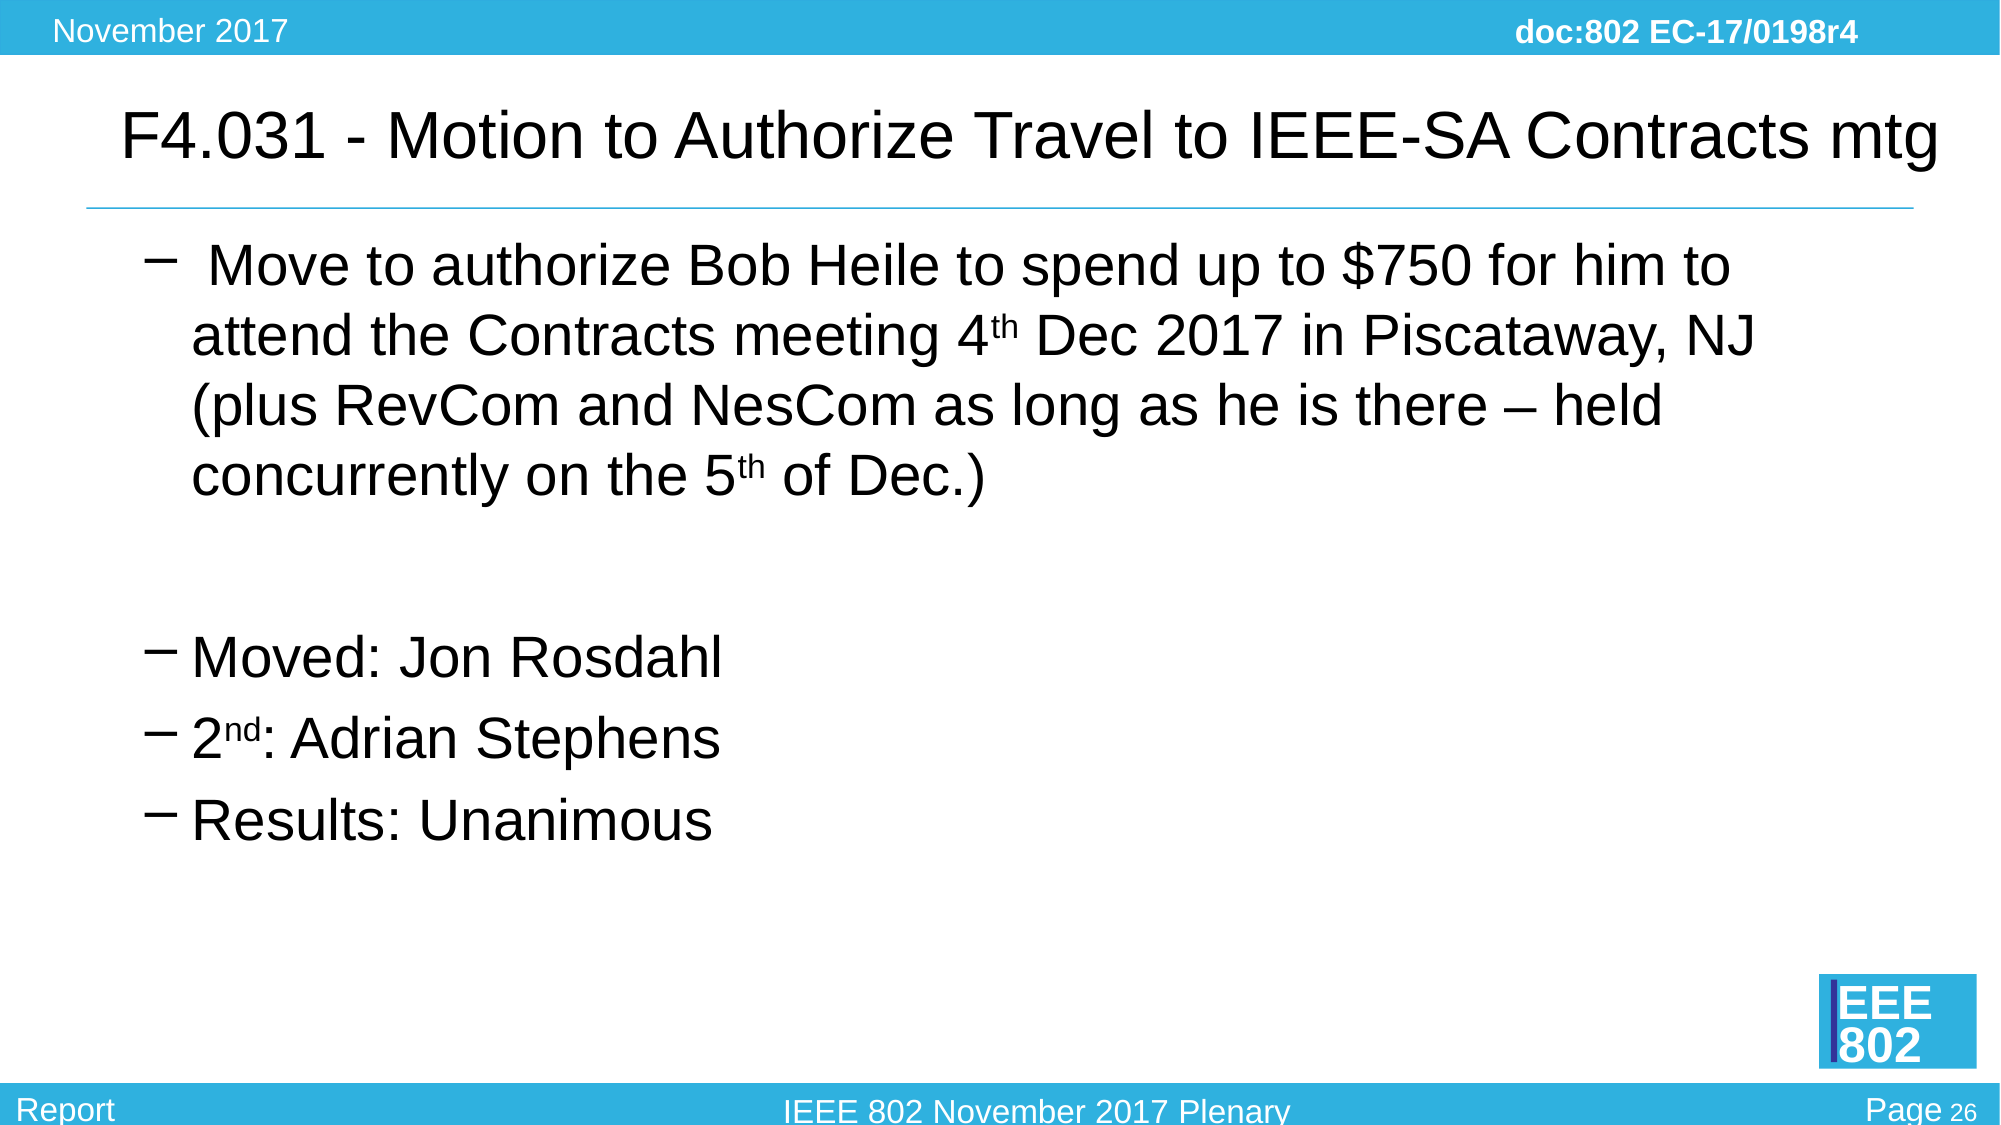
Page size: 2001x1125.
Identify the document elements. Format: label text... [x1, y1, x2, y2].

list Move to authorize Bob Heile to spend up to $750 for him to attend the Contracts meeting 4th Dec 2017 in Piscataway, NJ (plus RevCom and NesCom as long as he is there – held concurrently on the 5th of Dec.) Moved: Jon Rosdahl 2nd: Adrian Stephens Results: Unanimous [54, 220, 1855, 963]
title F4.031 - Motion to Authorize Travel to IEEE-SA Contracts mtg [99, 66, 1963, 197]
